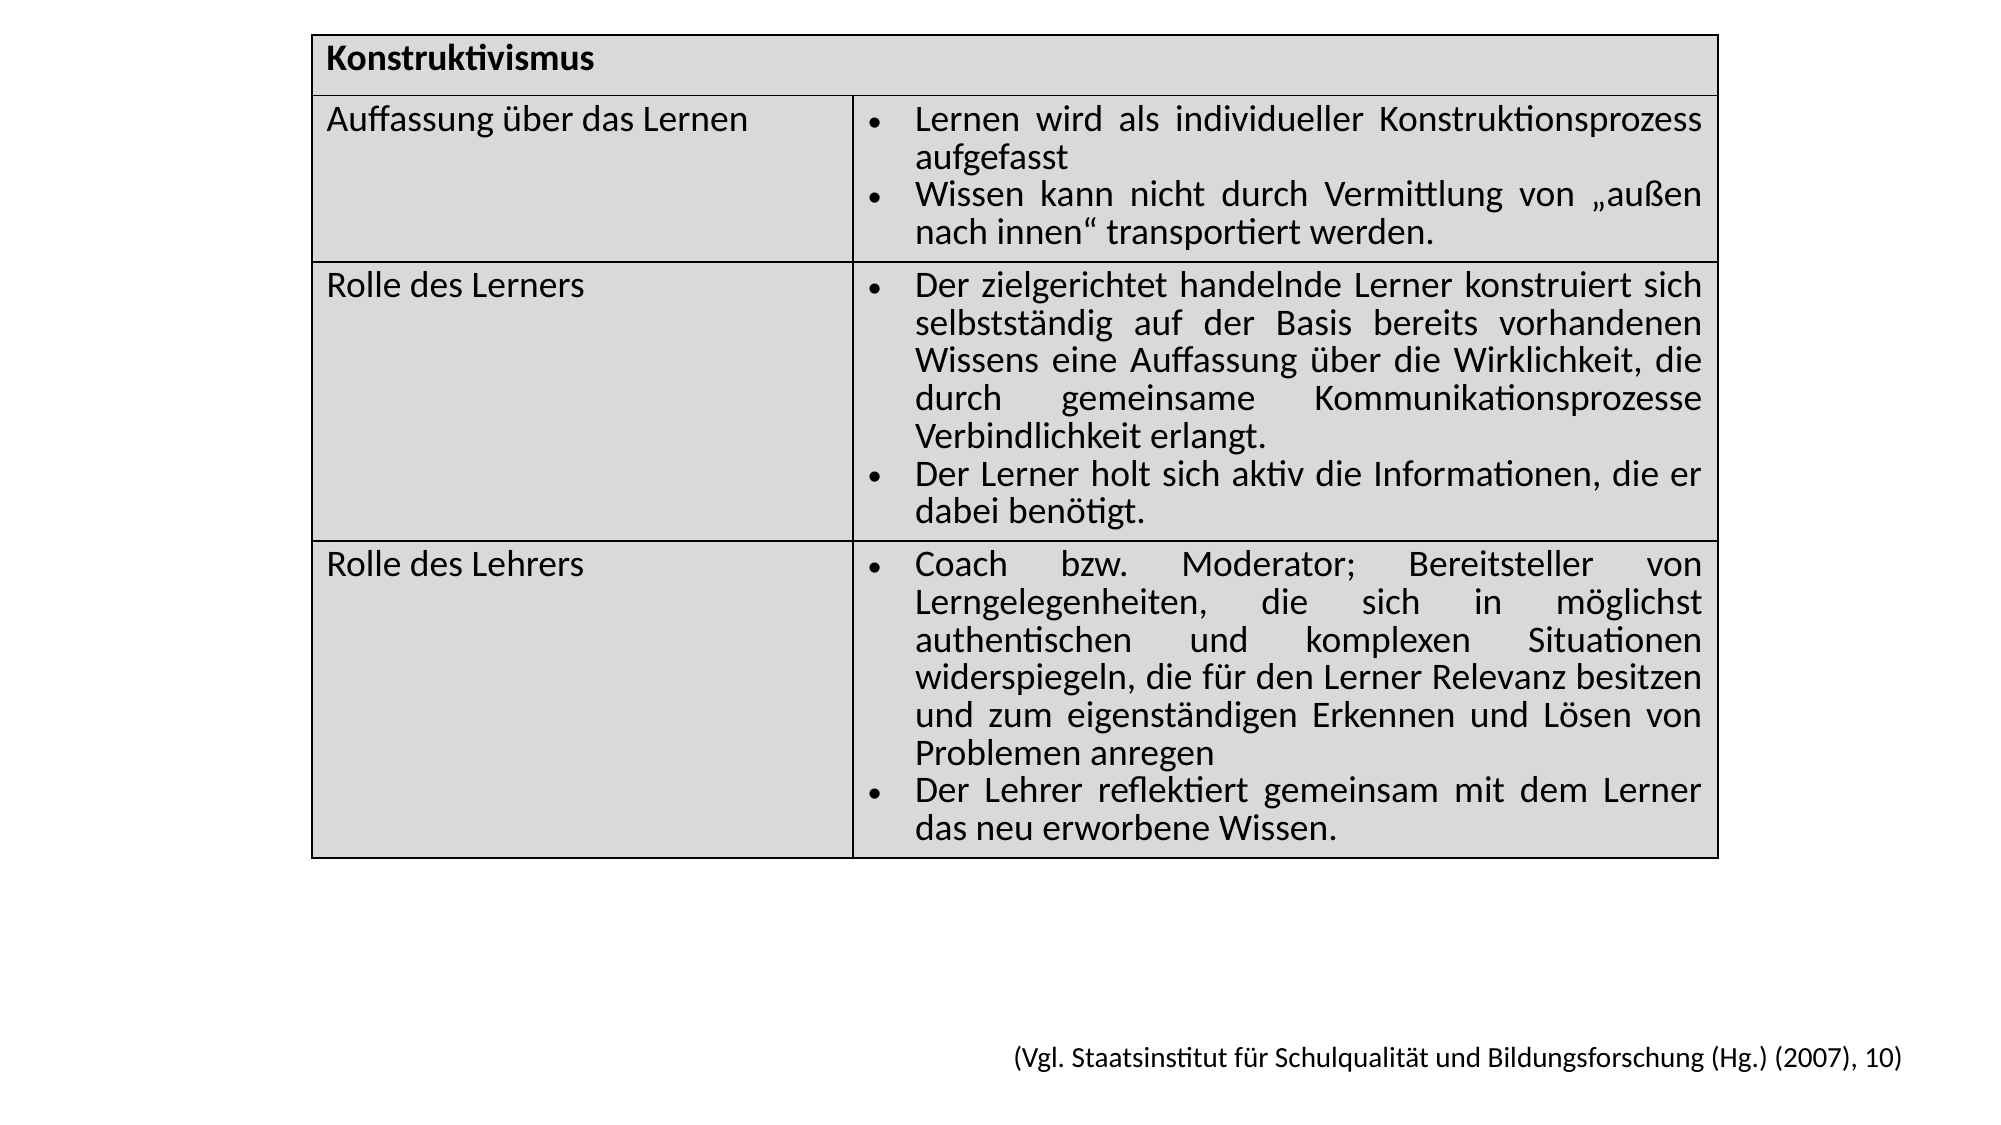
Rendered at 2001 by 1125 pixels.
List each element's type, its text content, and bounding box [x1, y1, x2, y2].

table_cell Rolle des Lehrers [313, 542, 852, 857]
table_header Konstruktivismus [313, 36, 1717, 95]
text_box (Vgl. Staatsinstitut für Schulqualität und Bildungsforschung (Hg.) (2007), 10) [918, 1031, 1919, 1081]
table_cell Coach bzw. Moderator; Bereitsteller von Lerngelegenheiten, die sich in möglichst authentischen und komplexen Situationen widerspiegeln, die für den Lerner Relevanz besitzen und zum eigenständigen Erkennen und Lösen von Problemen anregen Der Lehrer reflektiert gemeinsam mit dem Lerner das neu erworbene Wissen. [854, 542, 1717, 857]
table_cell Rolle des Lerners [313, 263, 852, 540]
table_cell Auffassung über das Lernen [313, 96, 852, 261]
table_cell Der zielgerichtet handelnde Lerner konstruiert sich selbstständig auf der Basis bereits vorhandenen Wissens eine Auffassung über die Wirklichkeit, die durch gemeinsame Kommunikationsprozesse Verbindlichkeit erlangt. Der Lerner holt sich aktiv die Informationen, die er dabei benötigt. [854, 263, 1717, 540]
table_cell Lernen wird als individueller Konstruktionsprozess aufgefasst Wissen kann nicht durch Vermittlung von „außen nach innen“ transportiert werden. [854, 96, 1717, 261]
